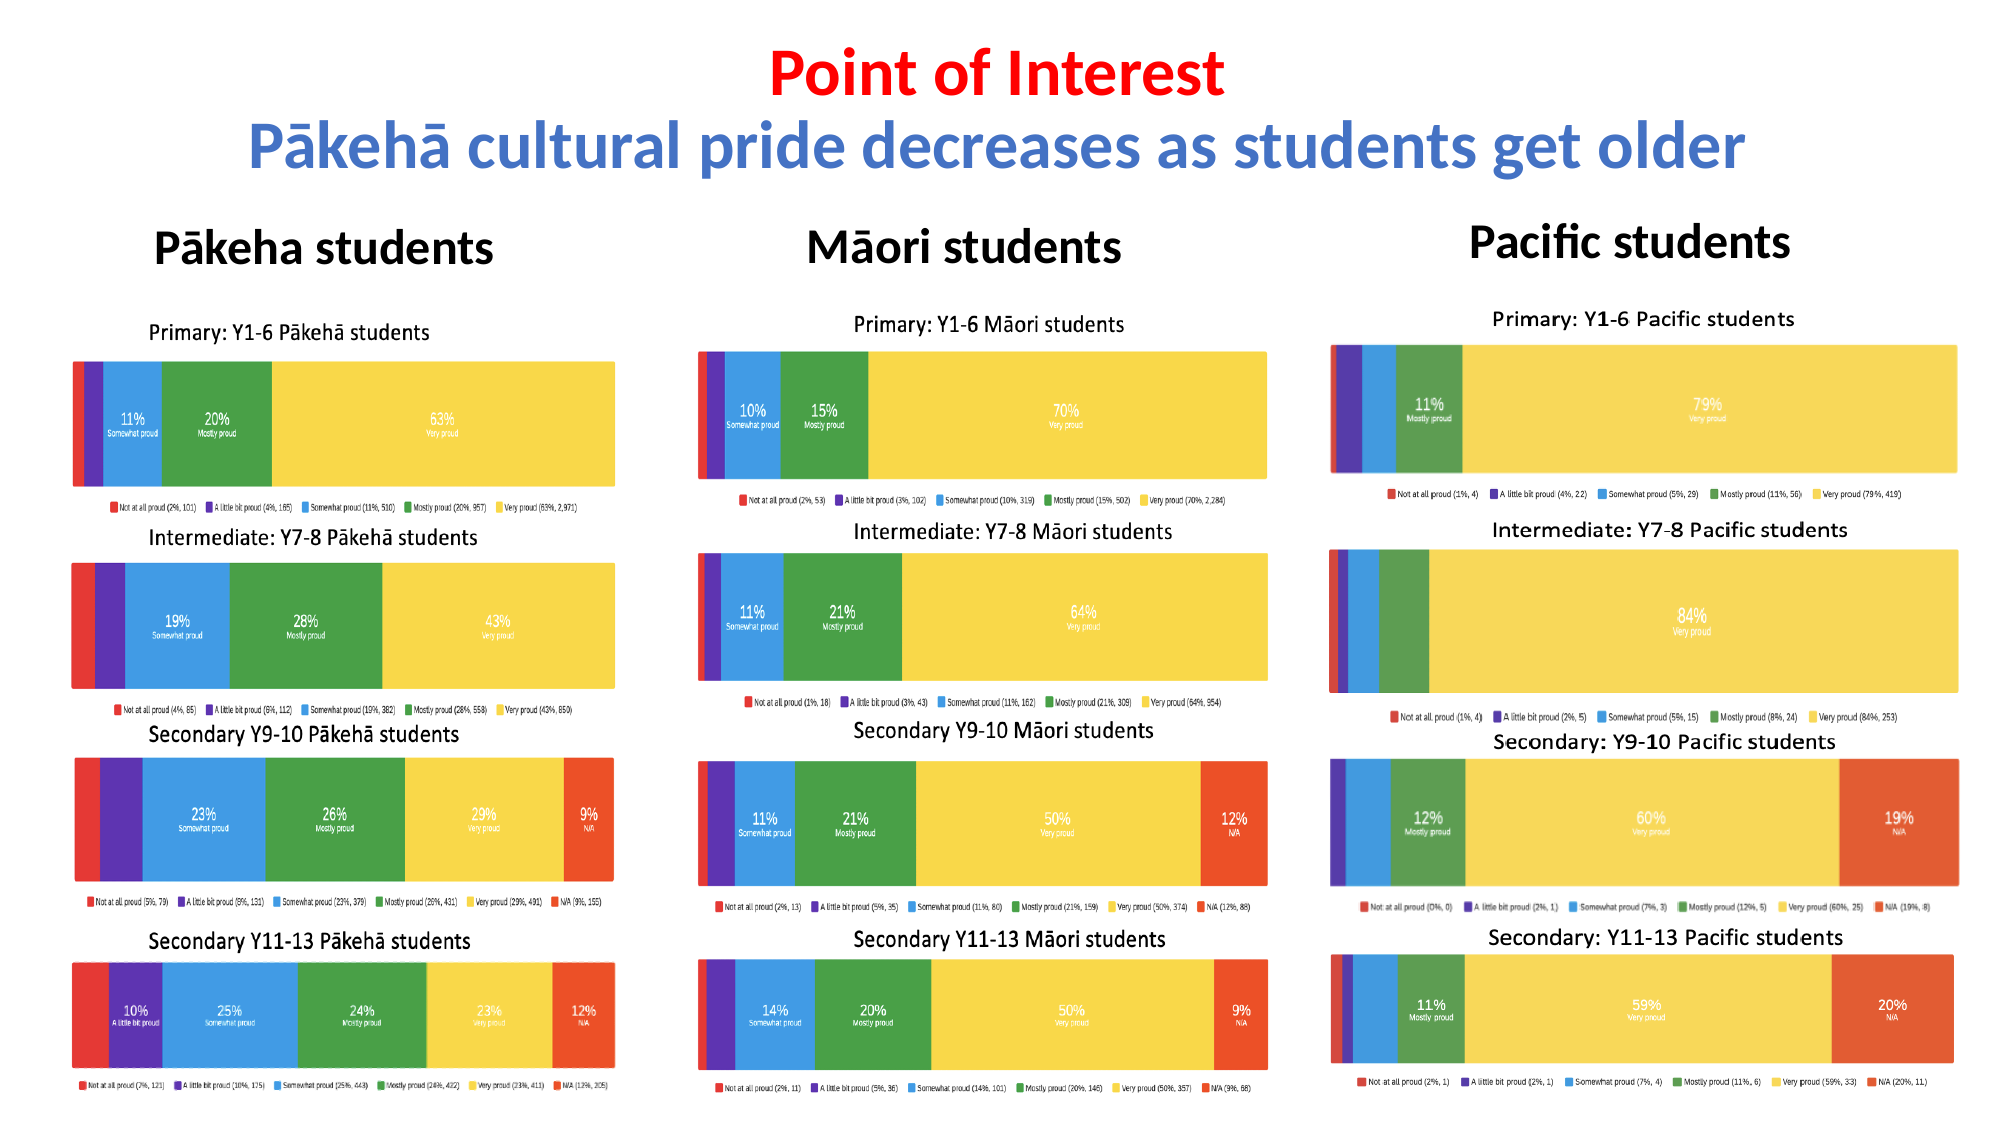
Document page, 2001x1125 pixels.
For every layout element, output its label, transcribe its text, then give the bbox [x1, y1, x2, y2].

list Pākeha students [139, 192, 523, 284]
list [681, 305, 1279, 1097]
title Point of Interest Pākehā cultural pride decreases as students get older [135, 28, 1861, 191]
text_box Māori students [791, 191, 1265, 282]
list Pacific students [1454, 191, 1861, 277]
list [56, 305, 630, 1097]
picture [1310, 305, 1973, 1097]
